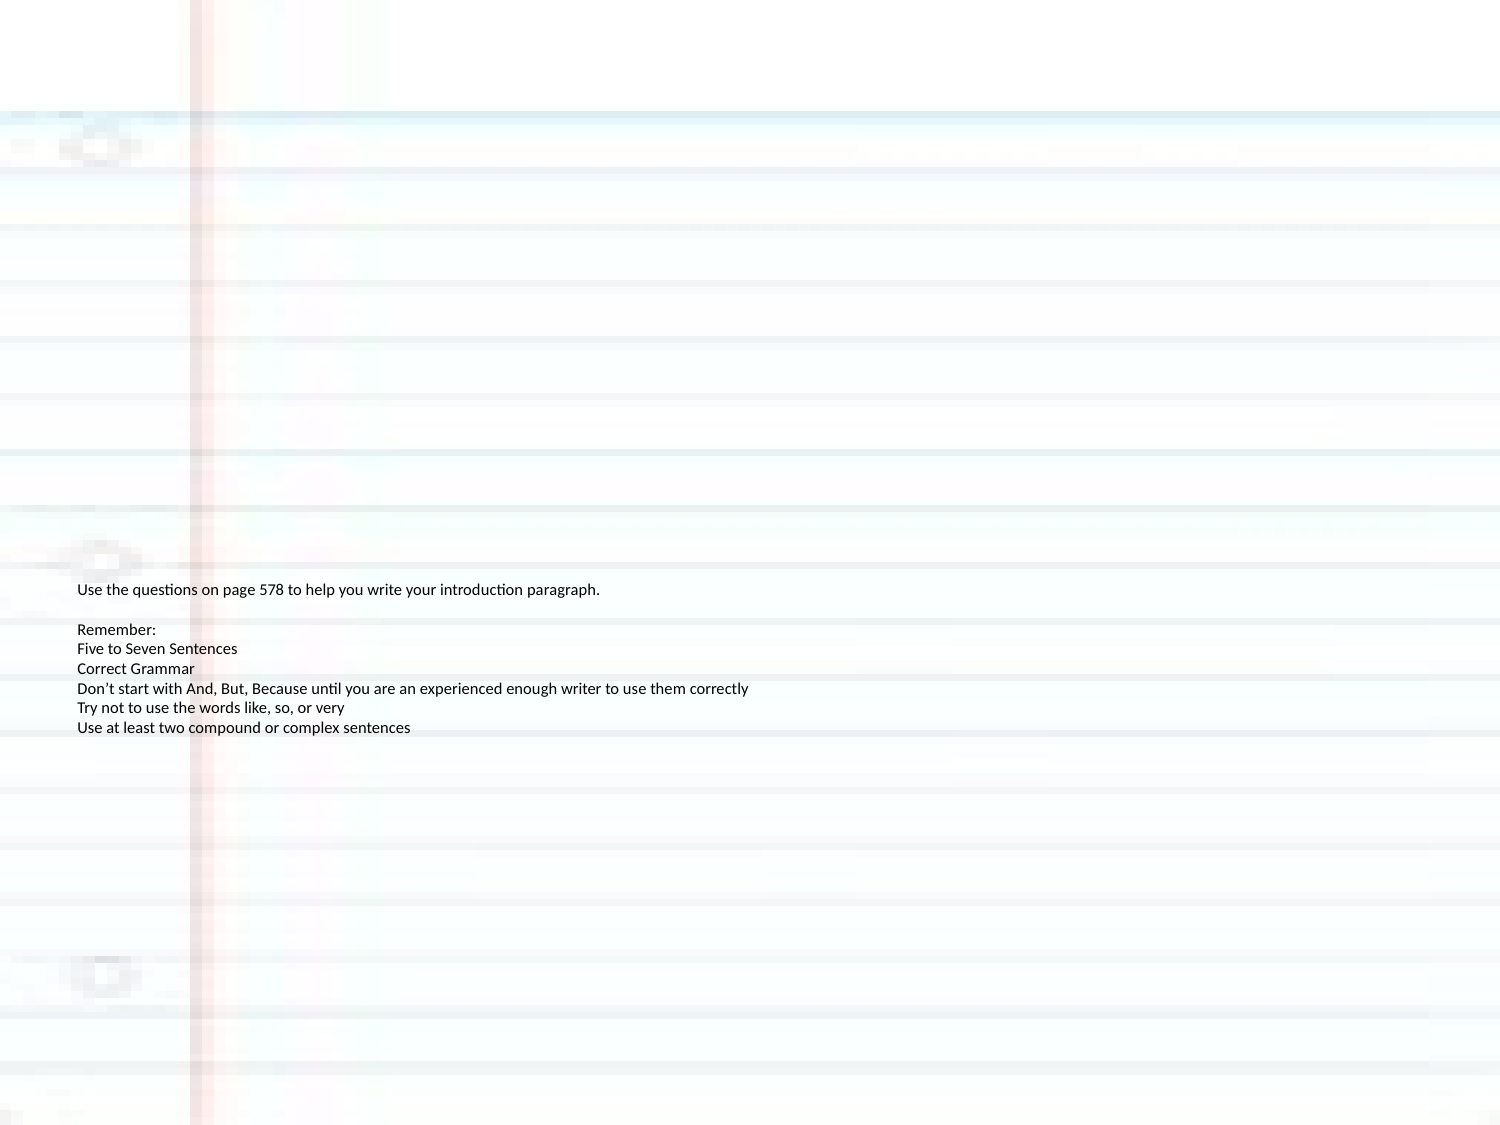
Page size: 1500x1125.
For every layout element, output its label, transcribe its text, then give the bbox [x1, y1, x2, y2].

title Use the questions on page 578 to help you write your introduction paragraph. Remember: Five to Seven Sentences Correct Grammar Don’t start with And, But, Because until you are an experienced enough writer to use them correctly Try not to use the words like, so, or very Use at least two compound or complex sentences [62, 571, 1438, 813]
